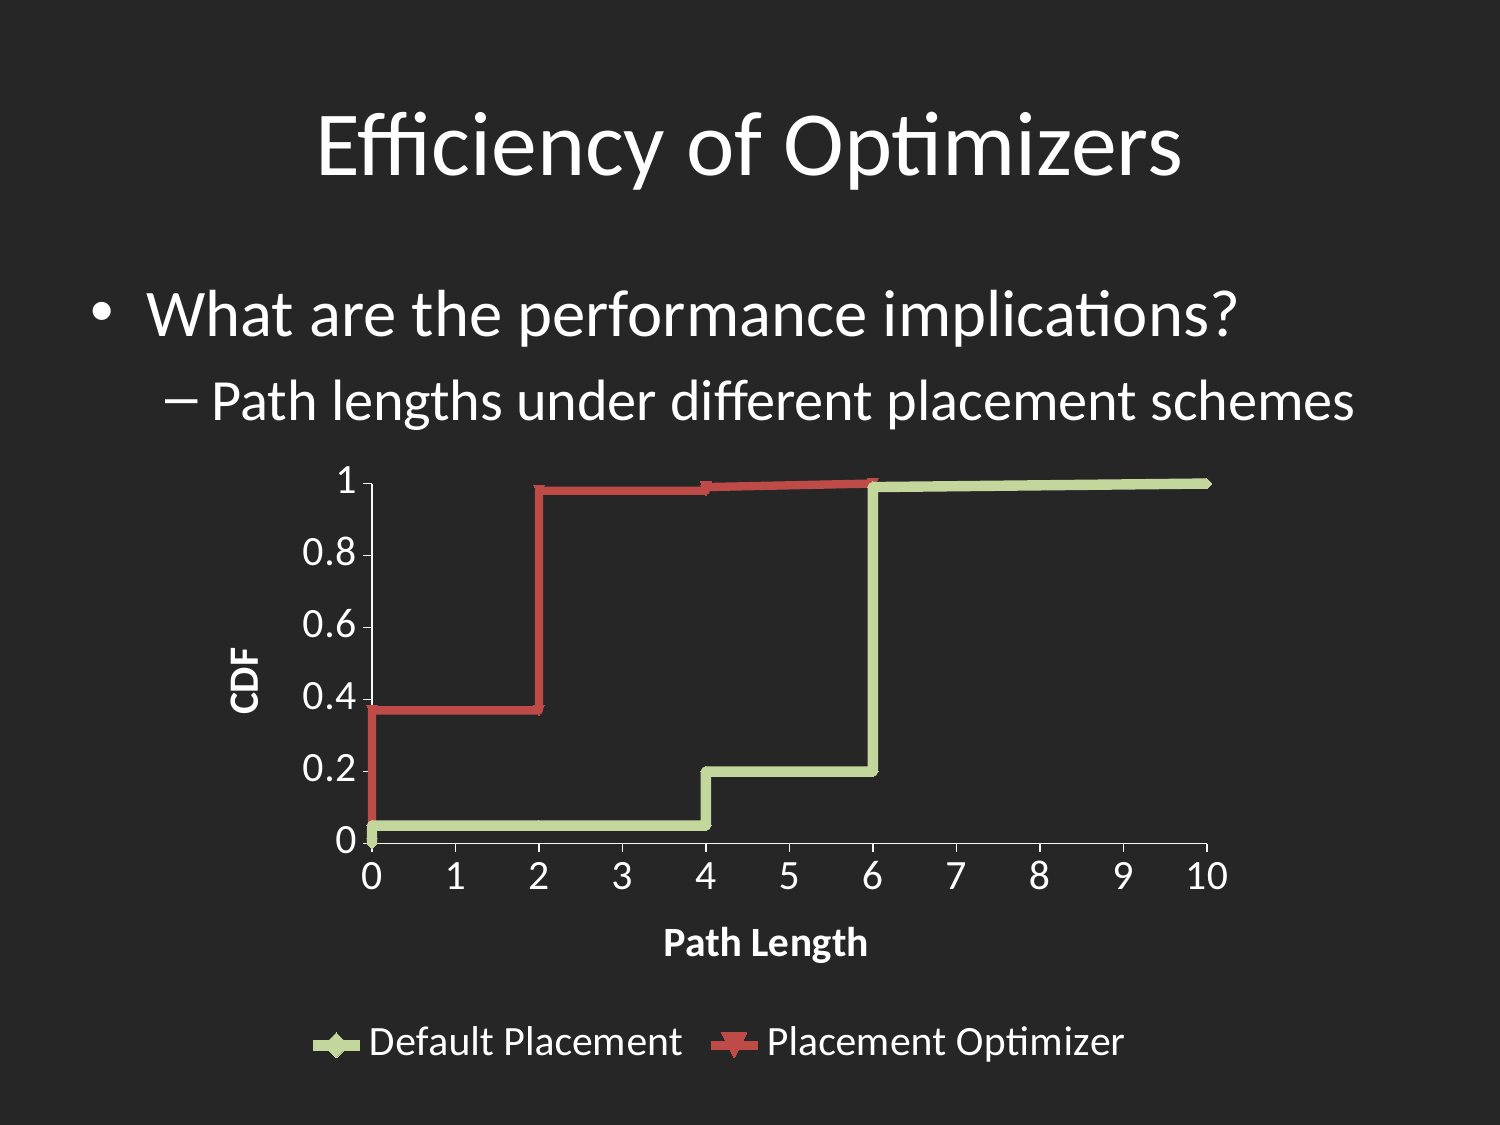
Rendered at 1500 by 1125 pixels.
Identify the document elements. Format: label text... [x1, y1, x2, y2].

chart [187, 449, 1251, 1076]
list What are the performance implications? Path lengths under different placement schemes [75, 262, 1425, 1005]
title Efficiency of Optimizers [75, 45, 1425, 233]
